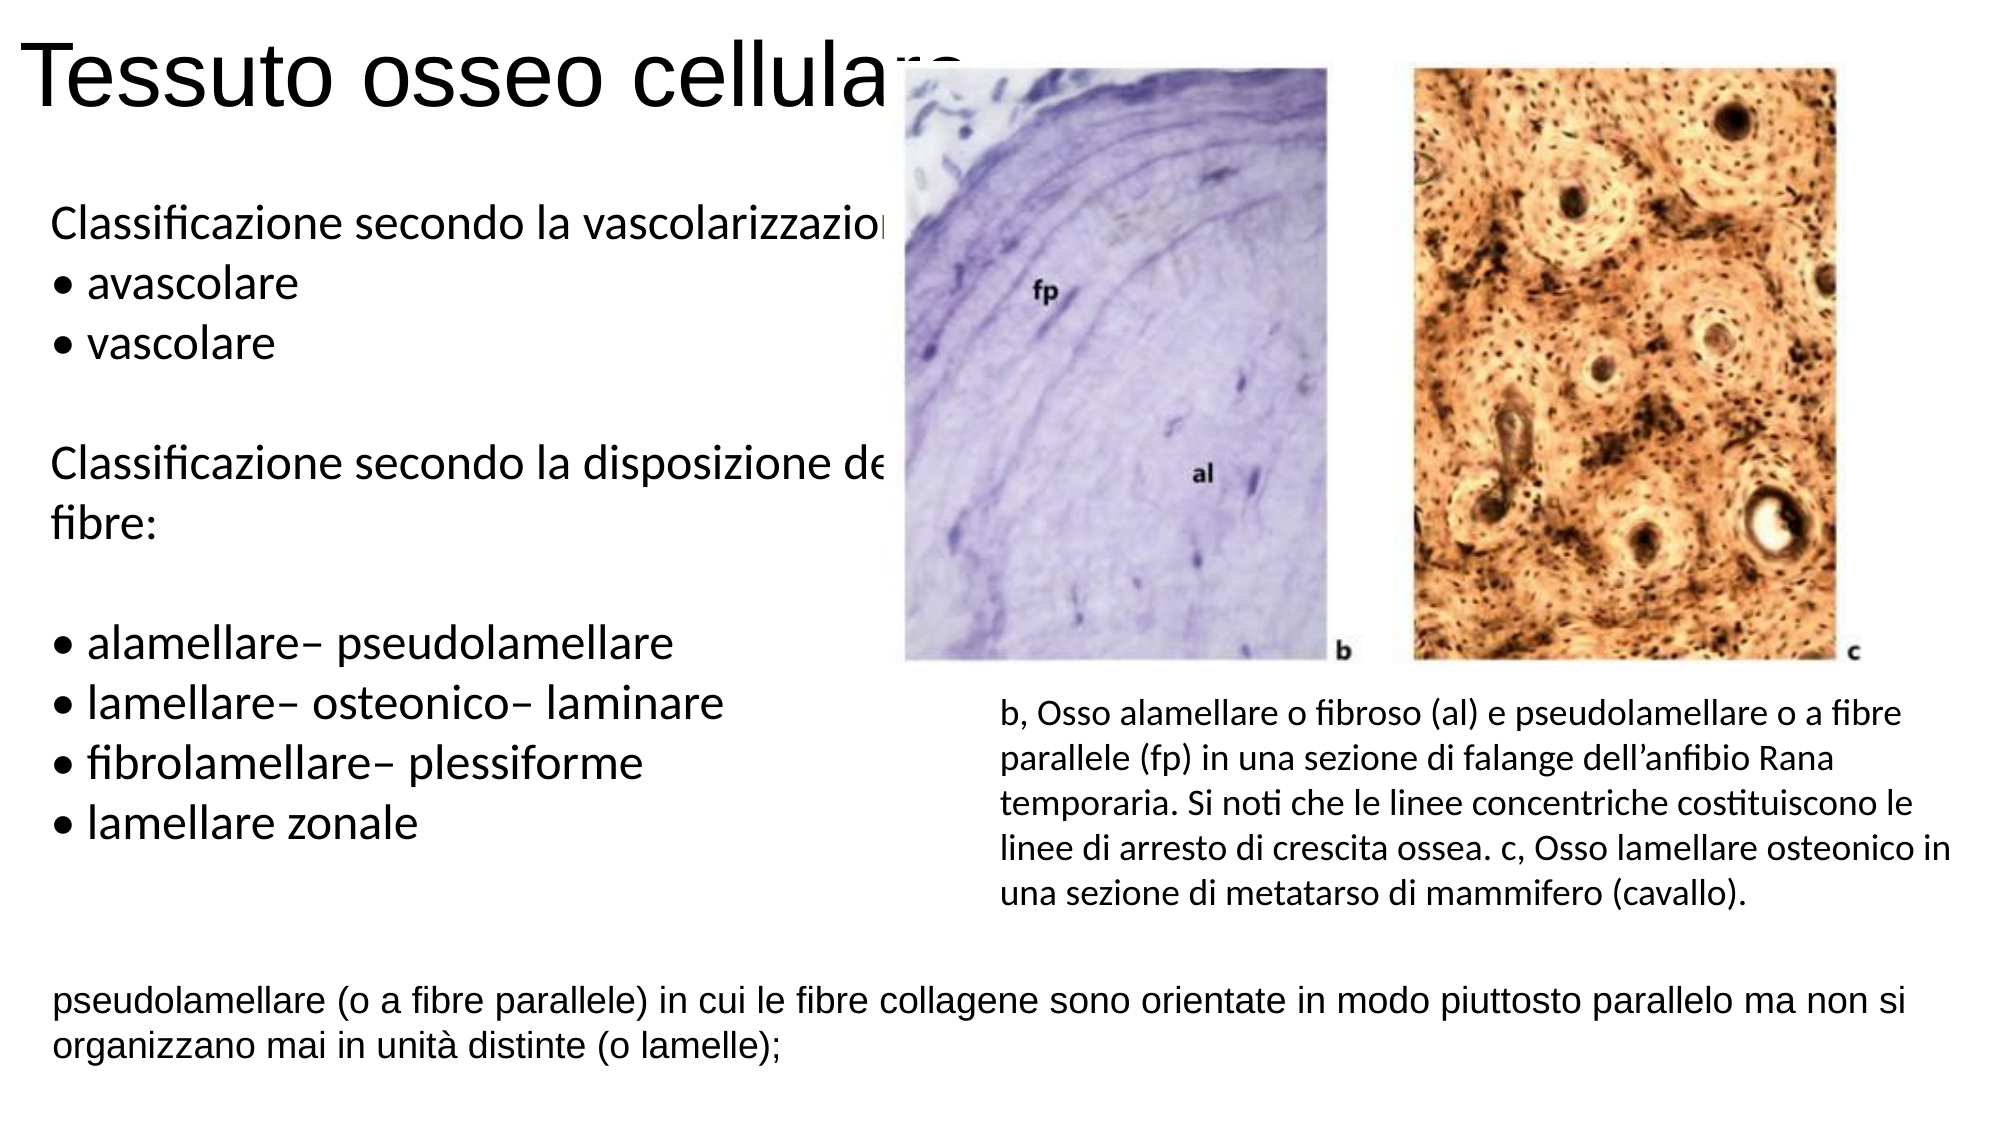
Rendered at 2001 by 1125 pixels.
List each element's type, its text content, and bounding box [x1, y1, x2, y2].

picture [883, 61, 1869, 681]
text_box Tessuto osseo cellulare [4, 7, 1066, 133]
text_box Classificazione secondo la vascolarizzazione: • avascolare • vascolare Classificazione secondo la disposizione delle fibre: • alamellare– pseudolamellare • lamellare– osteonico– laminare • fibrolamellare– plessiforme • lamellare zonale [35, 182, 985, 857]
text_box b, Osso alamellare o fibroso (al) e pseudolamellare o a fibre parallele (fp) in una sezione di falange dell’anfibio Rana temporaria. Si noti che le linee concentriche costituiscono le linee di arresto di crescita ossea. c, Osso lamellare osteonico in una sezione di metatarso di mammifero (cavallo). [985, 680, 1986, 920]
text_box pseudolamellare (o a fibre parallele) in cui le fibre collagene sono orientate in modo piuttosto parallelo ma non si organizzano mai in unità distinte (o lamelle); [37, 968, 1933, 1074]
